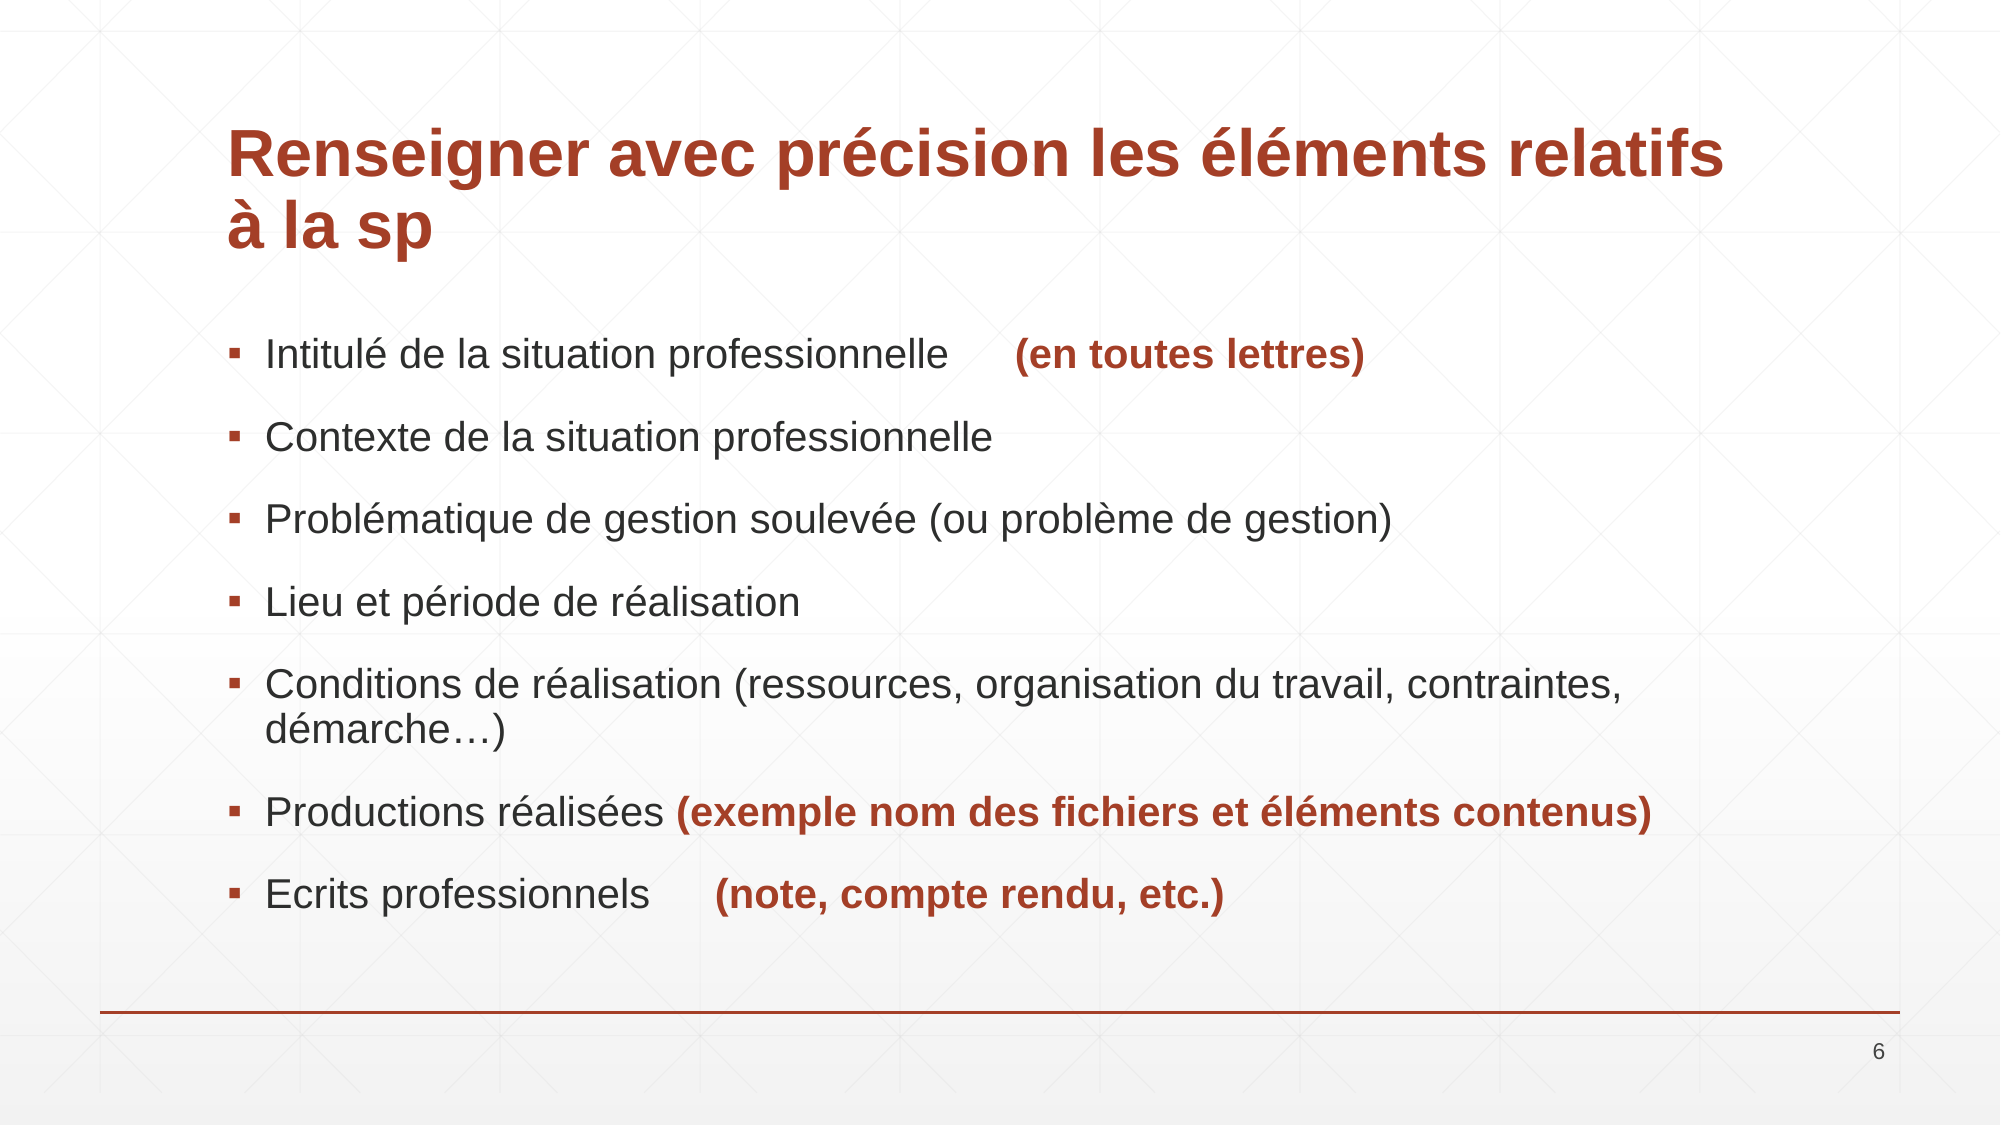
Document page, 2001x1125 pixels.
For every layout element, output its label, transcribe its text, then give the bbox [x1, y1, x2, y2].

title Renseigner avec précision les éléments relatifs à la sp [212, 82, 1788, 271]
list Intitulé de la situation professionnelle (en toutes lettres) Contexte de la situation professionnelle Problématique de gestion soulevée (ou problème de gestion) Lieu et période de réalisation Conditions de réalisation (ressources, organisation du travail, contraintes, démarche…) Productions réalisées (exemple nom des fichiers et éléments contenus) Ecrits professionnels (note, compte rendu, etc.) [212, 324, 1788, 950]
slide_number 6 [1749, 1031, 1901, 1069]
